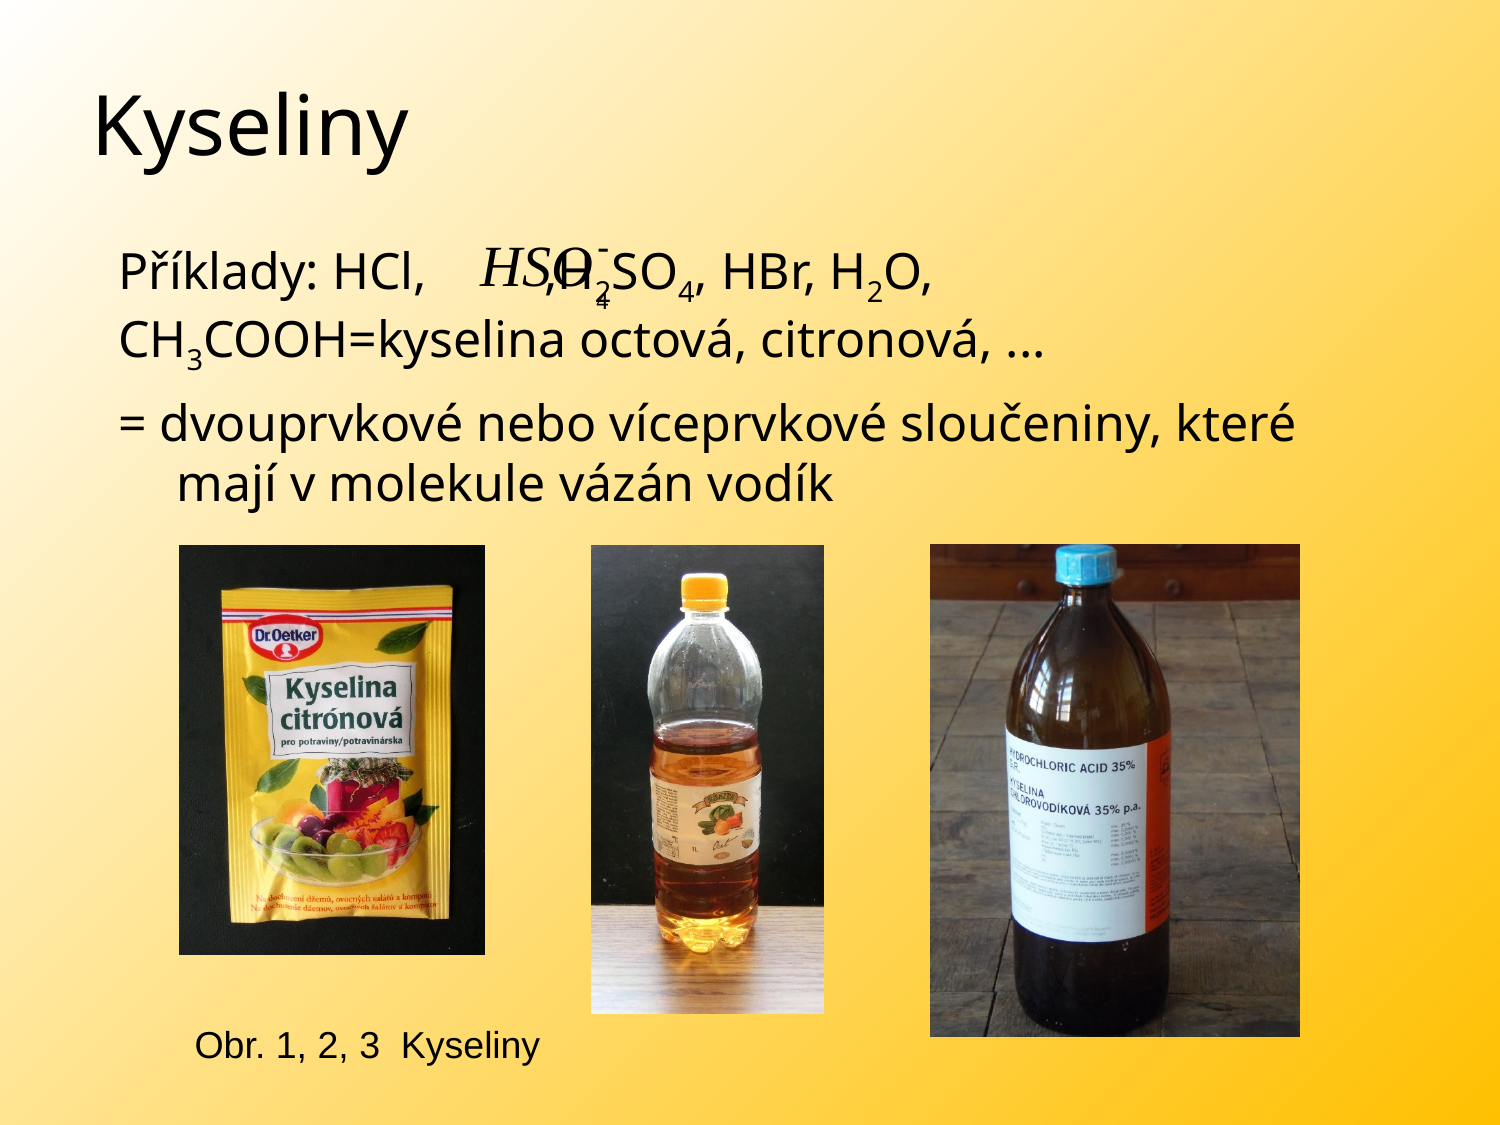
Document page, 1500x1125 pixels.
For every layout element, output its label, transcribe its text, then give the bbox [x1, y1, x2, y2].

picture [591, 545, 824, 1014]
picture [930, 544, 1300, 1037]
list Příklady: HCl, ,H2SO4, HBr, H2O, CH3COOH=kyselina octová, citronová, ... = dvouprvkové nebo víceprvkové sloučeniny, které mají v molekule vázán vodík [103, 232, 1397, 946]
picture [179, 545, 485, 955]
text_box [470, 222, 626, 321]
title Kyseliny [76, 59, 1397, 198]
text_box Obr. 1, 2, 3 Kyseliny [179, 1013, 617, 1073]
